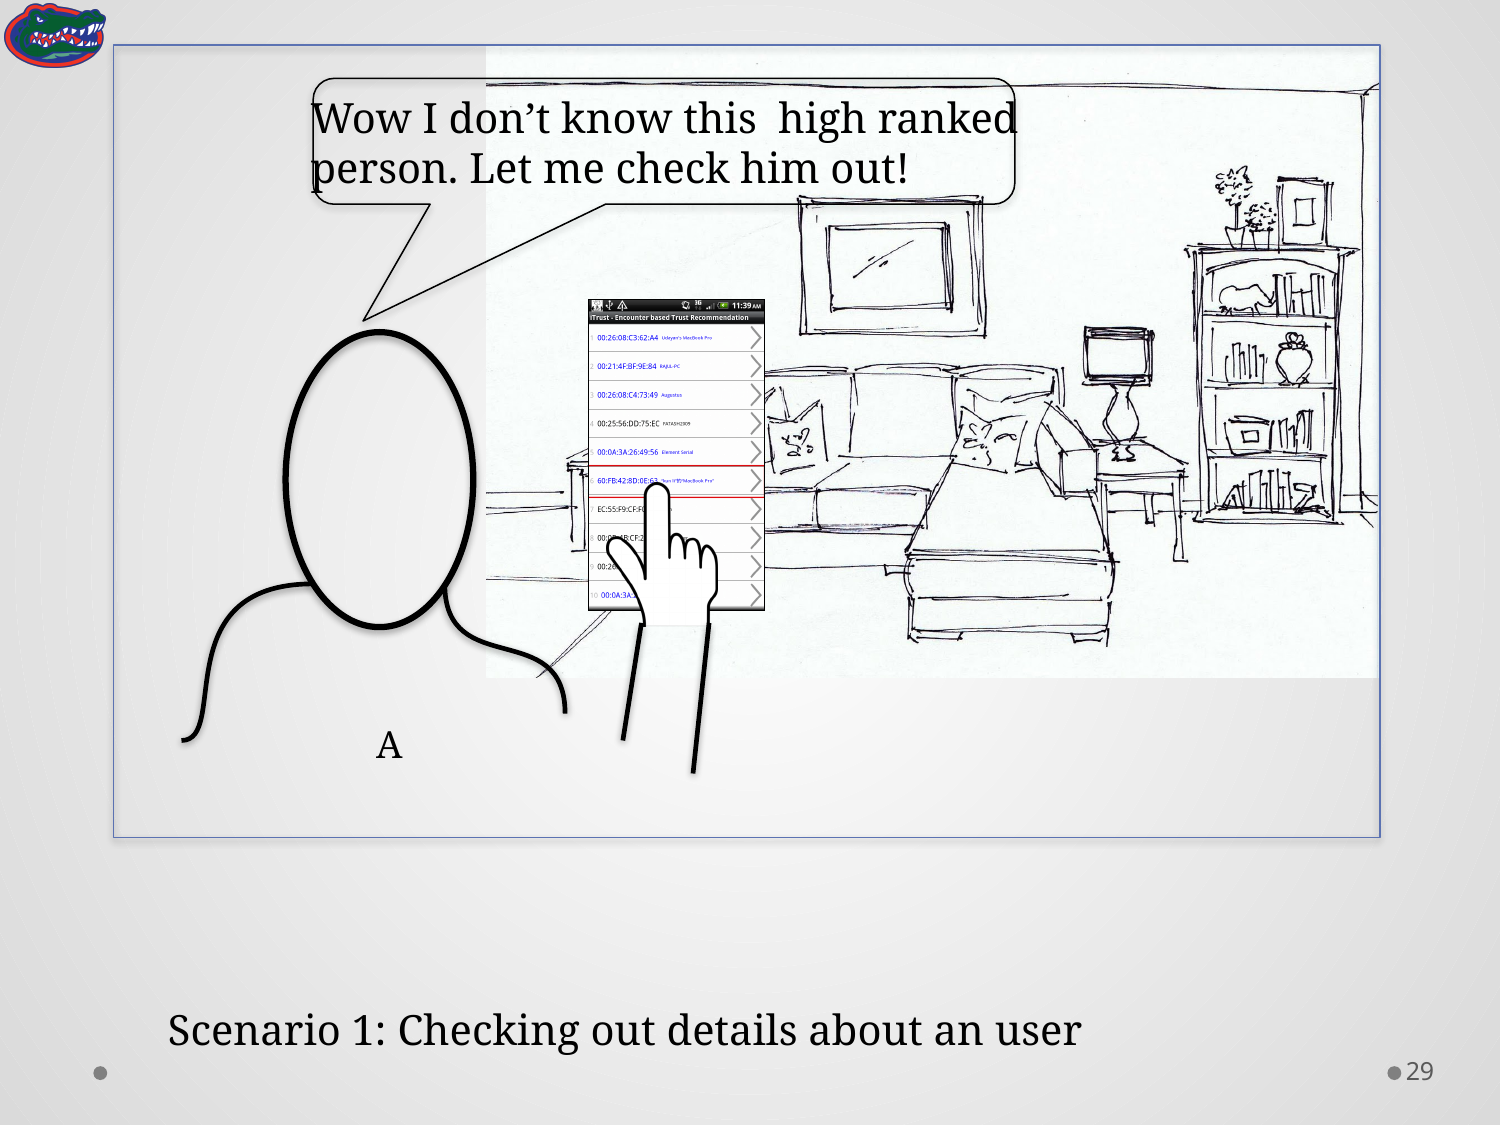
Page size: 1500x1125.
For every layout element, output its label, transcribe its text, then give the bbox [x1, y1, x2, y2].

text_box Wow I don’t know this high ranked person. Let me check him out! [295, 84, 480, 200]
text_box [692, 622, 710, 774]
picture [4, 3, 106, 68]
text_box [320, 200, 480, 322]
slide_number 28 [1401, 1042, 1494, 1103]
text_box A [351, 713, 418, 774]
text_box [168, 596, 326, 729]
text_box [318, 77, 480, 84]
text_box [113, 44, 1381, 838]
picture [485, 45, 1381, 678]
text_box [622, 622, 642, 741]
text_box Scenario 1: Checking out details about an user [153, 996, 1098, 1062]
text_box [439, 588, 571, 710]
text_box [284, 331, 475, 628]
